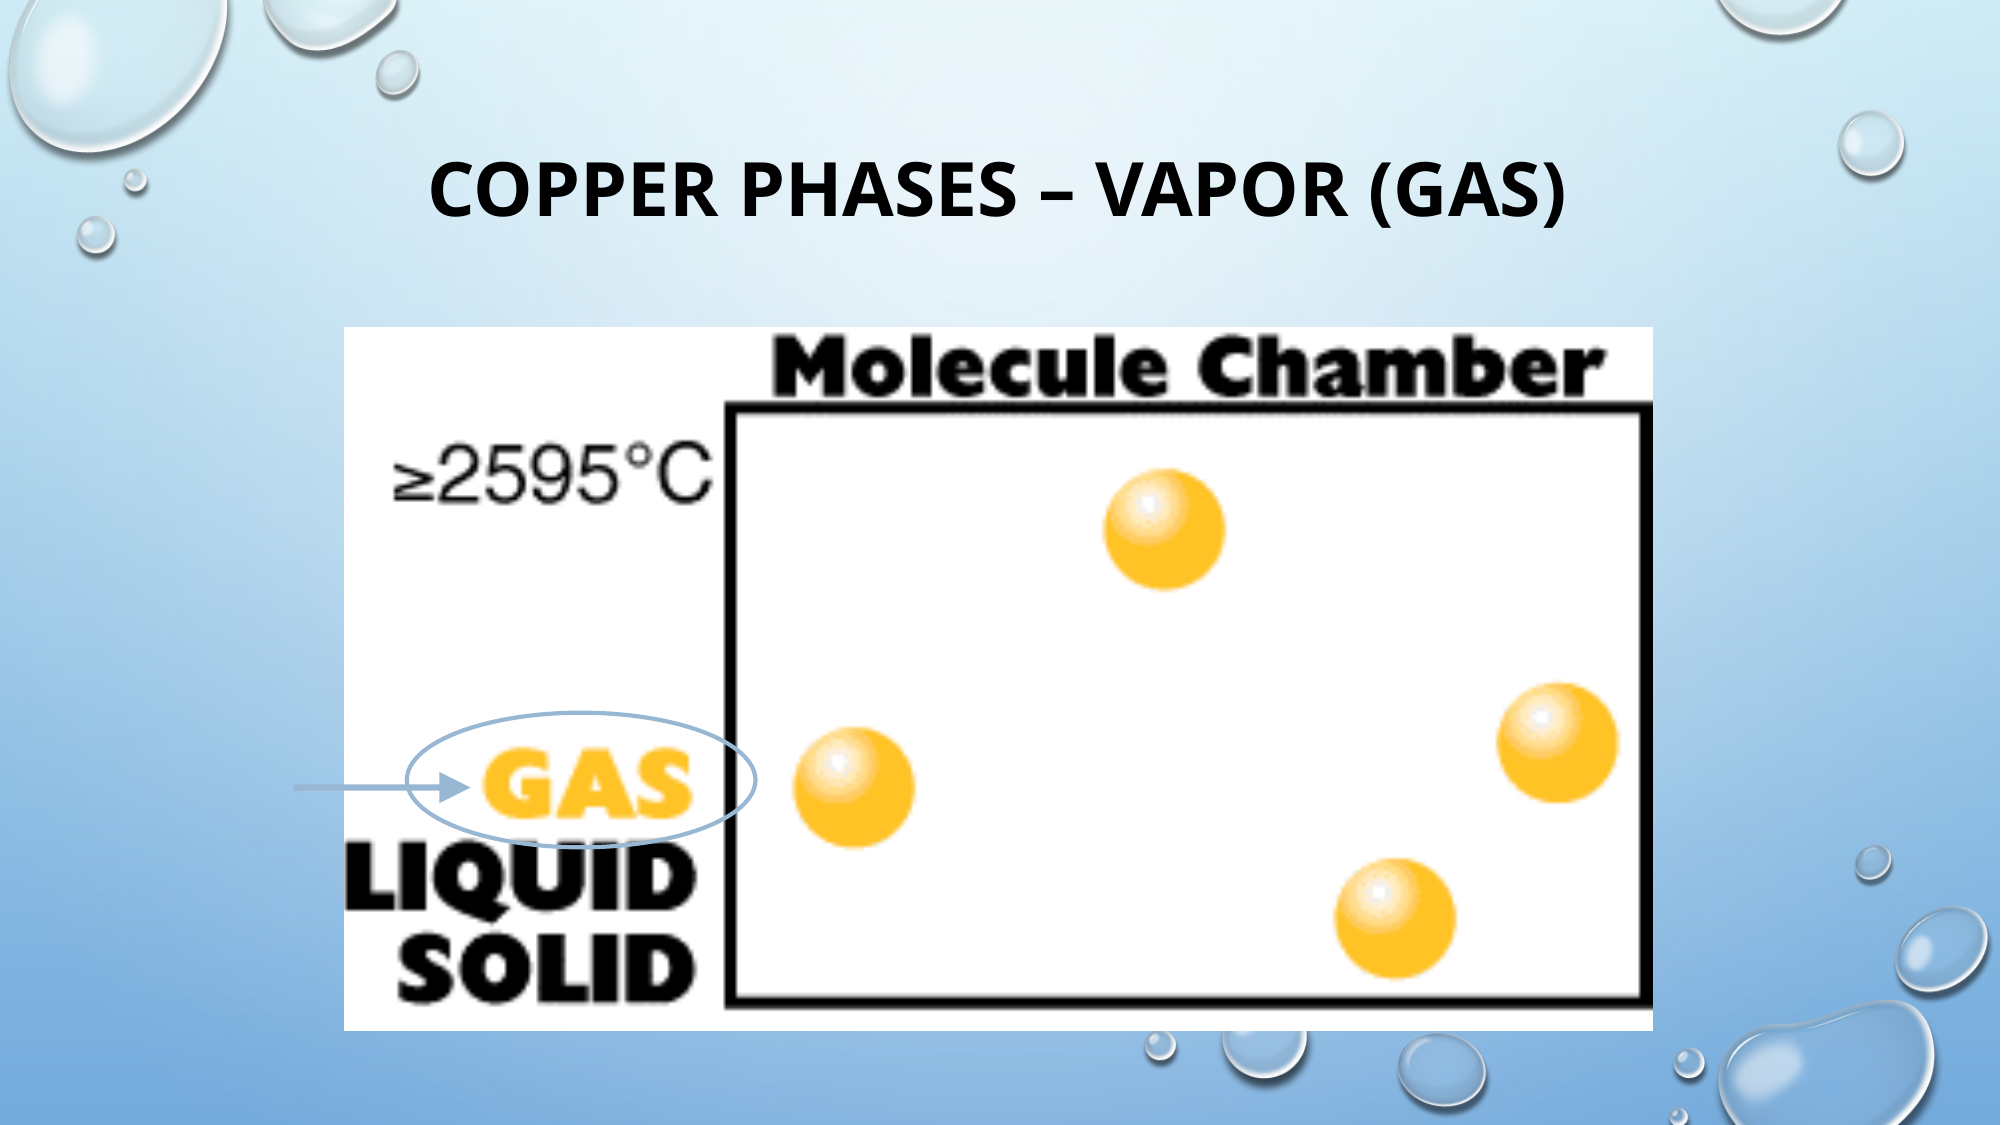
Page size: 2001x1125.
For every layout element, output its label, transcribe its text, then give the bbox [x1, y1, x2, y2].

title Copper Phases – Vapor (gas) [323, 129, 1672, 255]
picture [0, 0, 2000, 1125]
